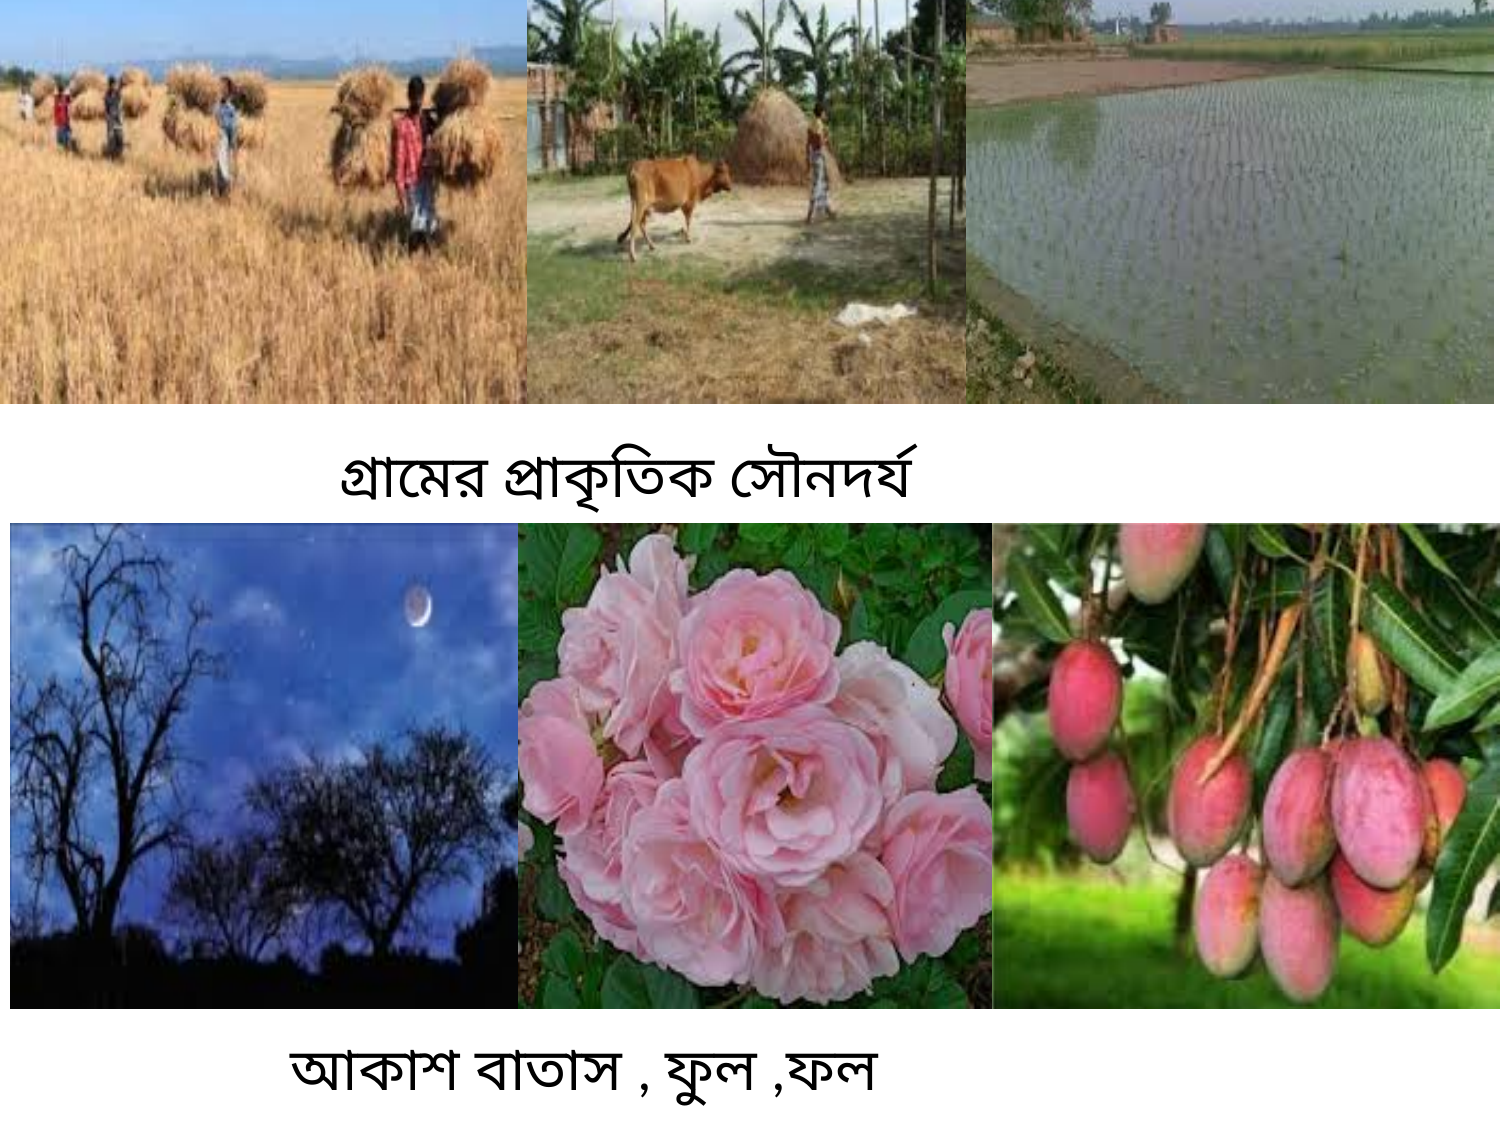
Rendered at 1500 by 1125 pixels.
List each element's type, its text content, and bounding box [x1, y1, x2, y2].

picture [0, 0, 1495, 404]
text_box গ্রামের প্রাকৃতিক সৌনদর্য [324, 431, 1298, 517]
picture [10, 523, 1500, 1009]
text_box আকাশ বাতাস , ফুল ,ফল [276, 1025, 1267, 1110]
